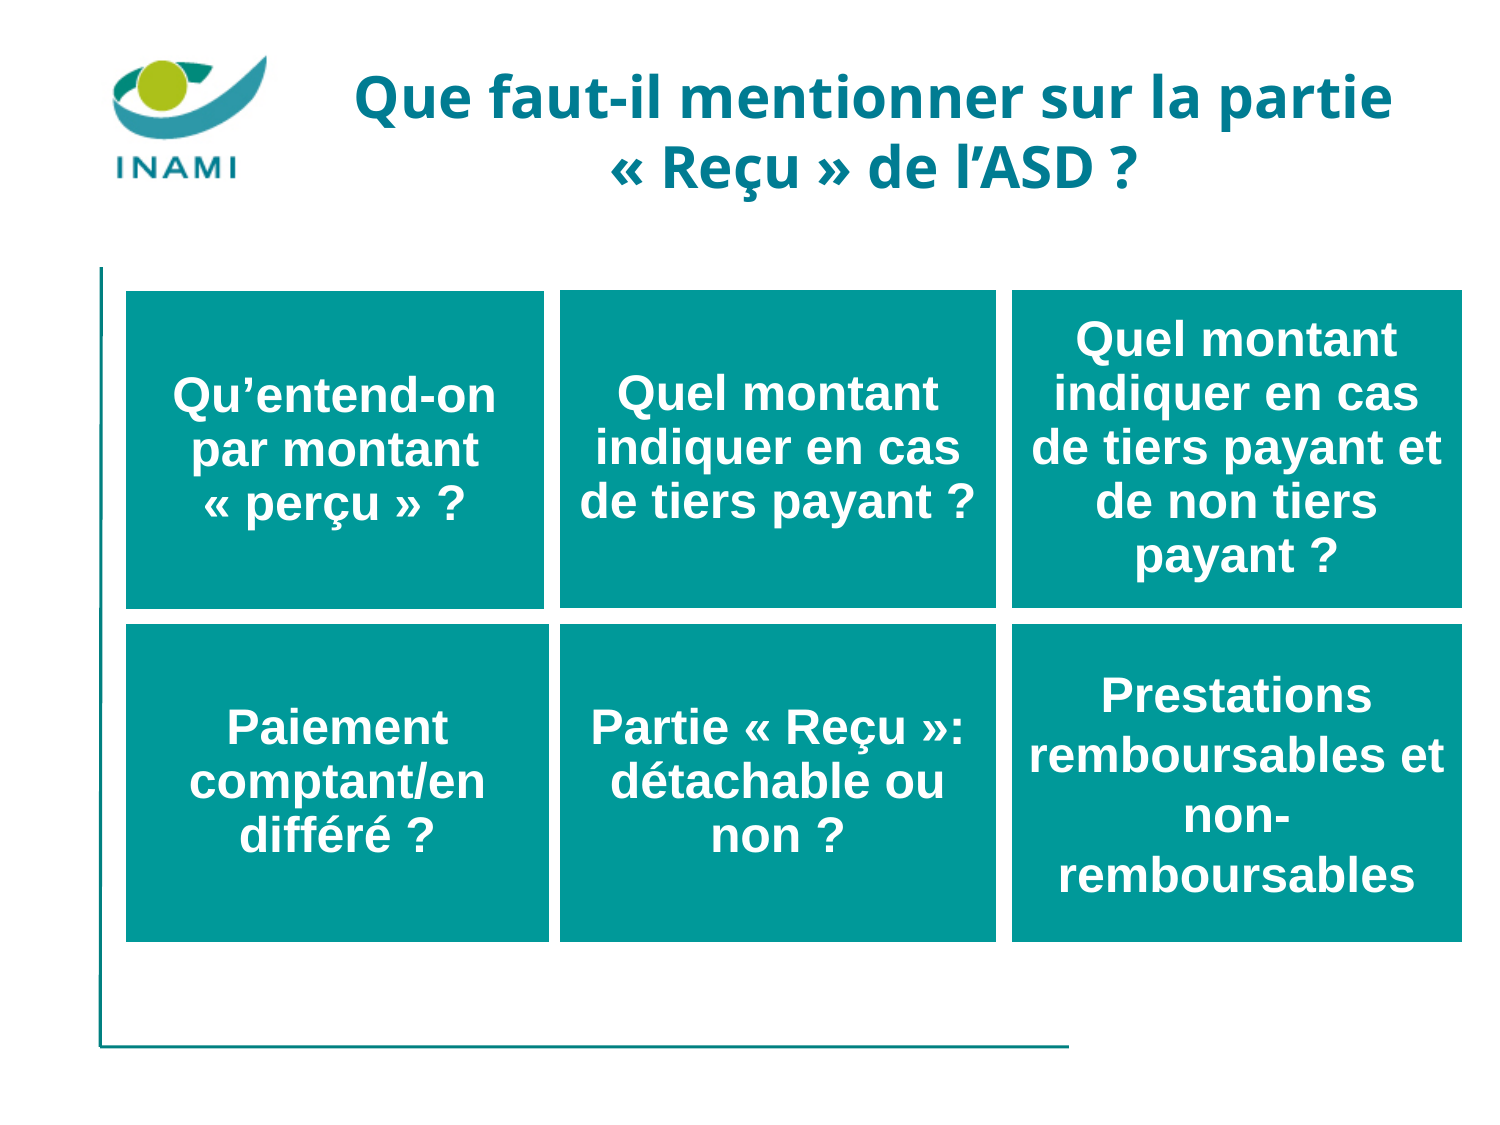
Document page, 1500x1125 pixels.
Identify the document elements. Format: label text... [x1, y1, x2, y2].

picture [64, 6, 314, 227]
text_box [123, 287, 1464, 944]
title Que faut-il mentionner sur la partie « Reçu » de l’ASD ? [289, 66, 1459, 194]
